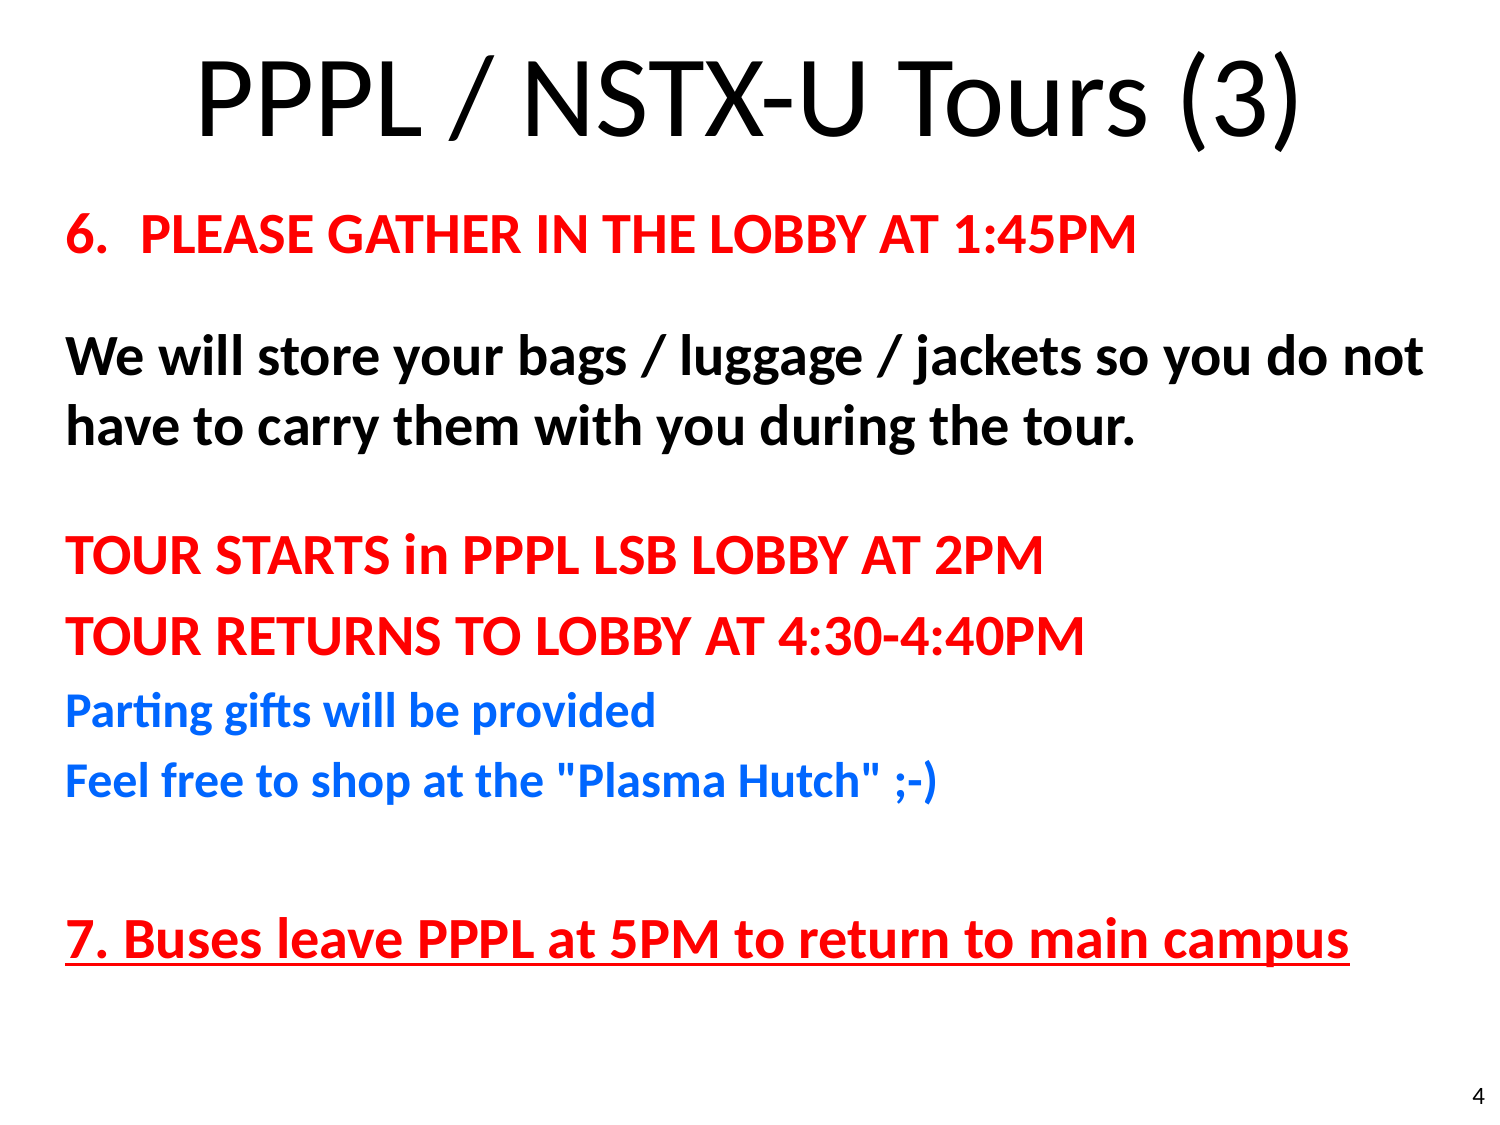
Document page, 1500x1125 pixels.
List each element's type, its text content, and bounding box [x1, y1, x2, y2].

title PPPL / NSTX-U Tours (3) [75, 12, 1425, 168]
slide_number 4 [1149, 1065, 1500, 1125]
list PLEASE GATHER IN THE LOBBY AT 1:45PM We will store your bags / luggage / jackets so you do not have to carry them with you during the tour. TOUR STARTS in PPPL LSB LOBBY AT 2PM TOUR RETURNS TO LOBBY AT 4:30-4:40PM Parting gifts will be provided Feel free to shop at the "Plasma Hutch" ;-) 7. Buses leave PPPL at 5PM to return to main campus [50, 187, 1450, 1088]
